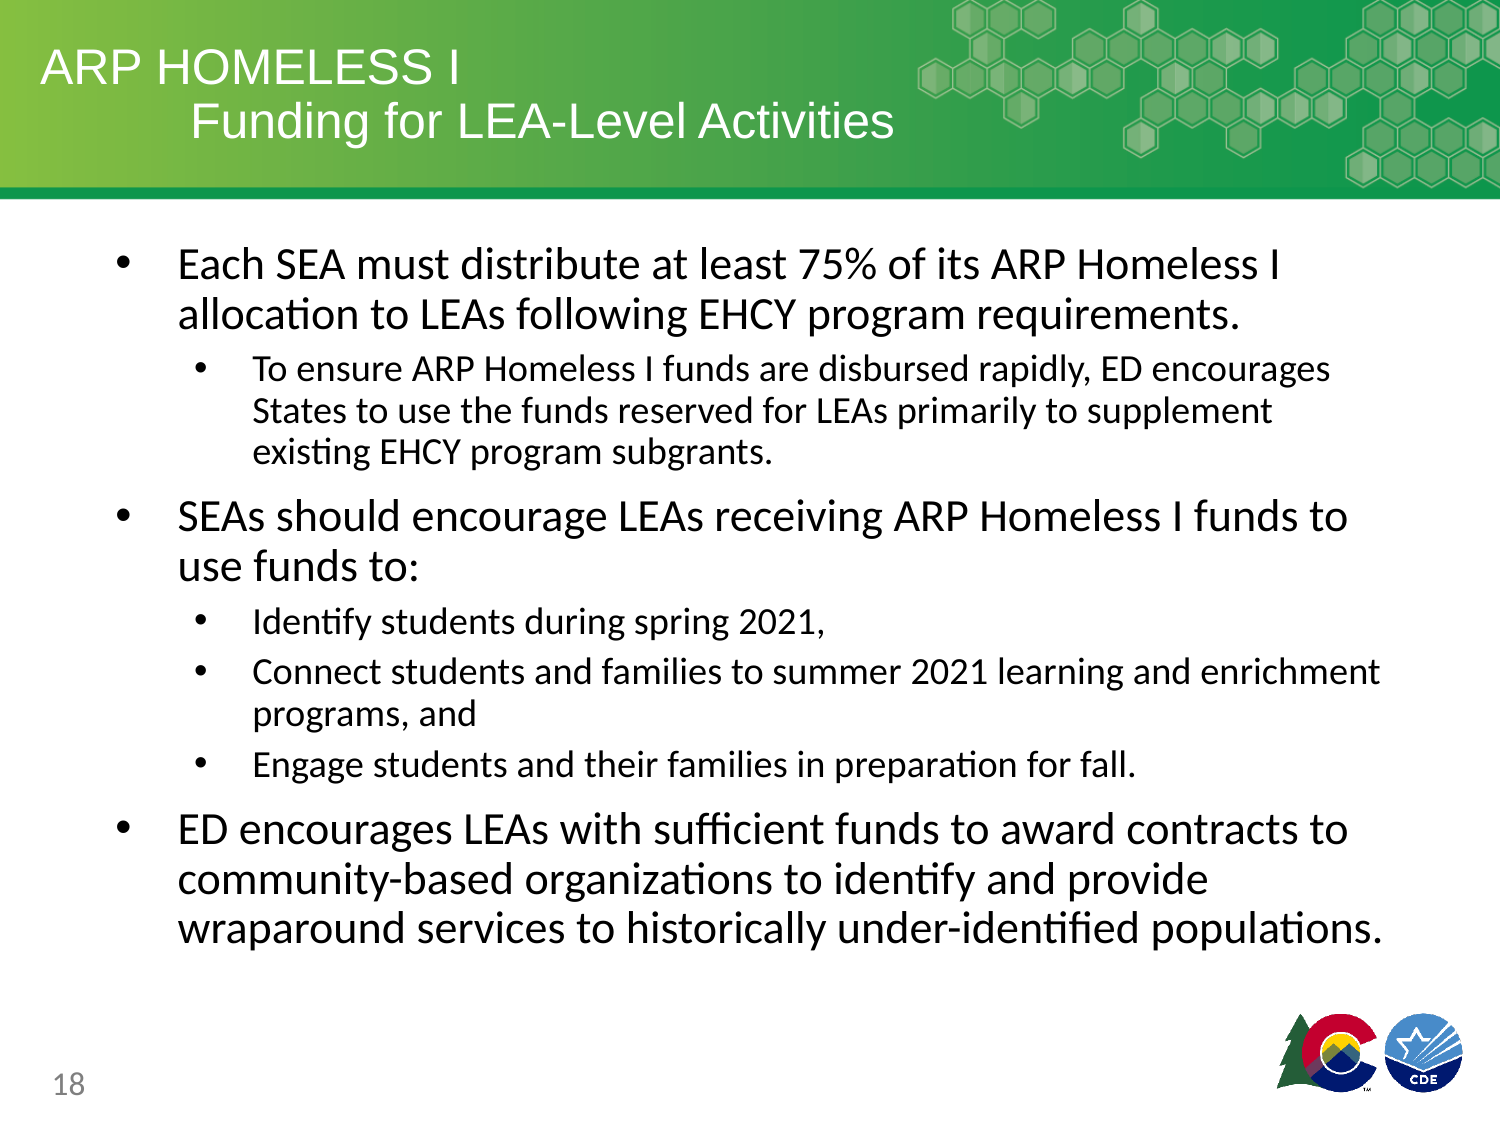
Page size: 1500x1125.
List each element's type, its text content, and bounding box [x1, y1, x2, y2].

list Each SEA must distribute at least 75% of its ARP Homeless I allocation to LEAs following EHCY program requirements. To ensure ARP Homeless I funds are disbursed rapidly, ED encourages States to use the funds reserved for LEAs primarily to supplement existing EHCY program subgrants. SEAs should encourage LEAs receiving ARP Homeless I funds to use funds to: Identify students during spring 2021, Connect students and families to summer 2021 learning and enrichment programs, and Engage students and their families in preparation for fall. ED encourages LEAs with sufficient funds to award contracts to community-based organizations to identify and provide wraparound services to historically under-identified populations. [103, 239, 1397, 1002]
title ARP HOMELESS I Funding for LEA-Level Activities [40, 41, 1038, 166]
slide_number 18 [36, 1054, 375, 1115]
picture [1275, 1012, 1463, 1093]
picture [0, 0, 1500, 200]
